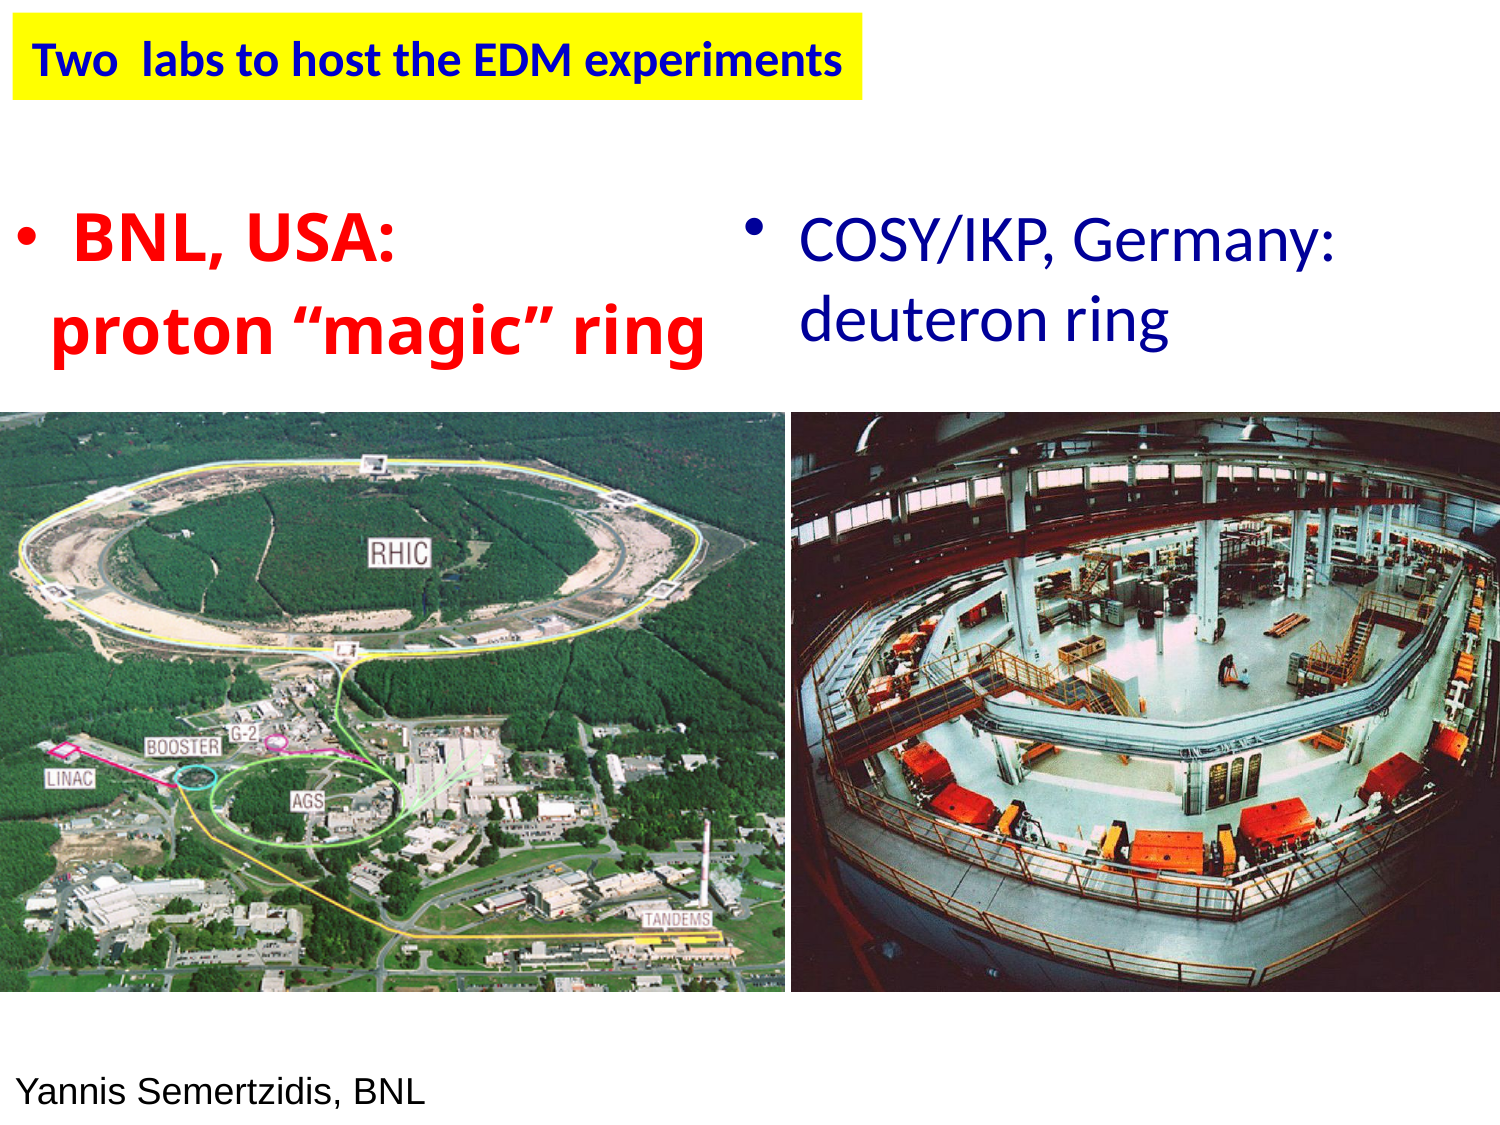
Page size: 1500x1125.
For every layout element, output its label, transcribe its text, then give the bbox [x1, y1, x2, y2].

text_box Yannis Semertzidis, BNL [0, 1059, 563, 1125]
title Two labs to host the EDM experiments [12, 12, 863, 100]
picture [791, 412, 1500, 992]
picture [0, 412, 785, 992]
list BNL, USA: proton “magic” ring [0, 187, 725, 400]
text_box COSY/IKP, Germany: deuteron ring [728, 187, 1500, 401]
